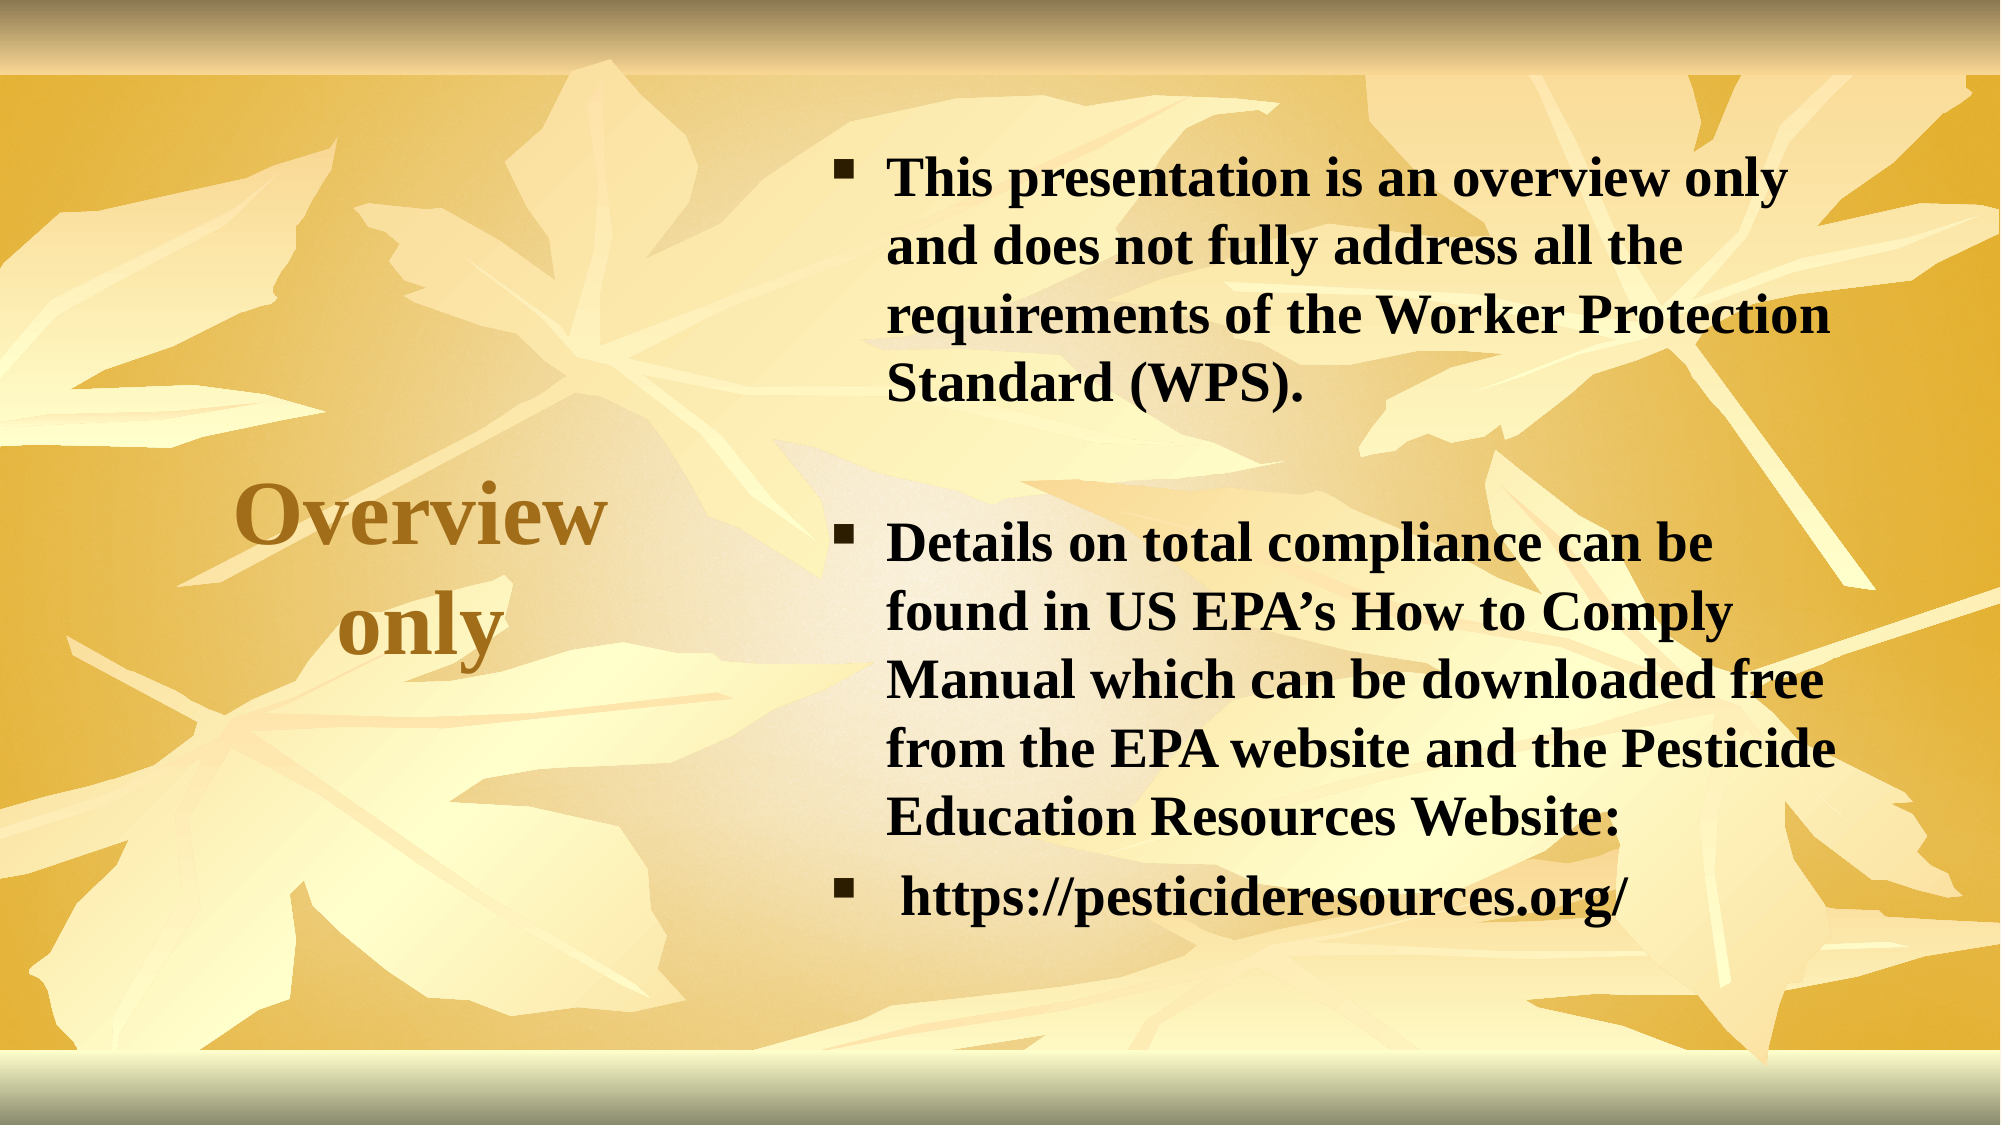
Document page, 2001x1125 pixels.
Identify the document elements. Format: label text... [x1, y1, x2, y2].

title Overview only [132, 131, 710, 993]
list This presentation is an overview only and does not fully address all the requirements of the Worker Protection Standard (WPS). Details on total compliance can be found in US EPA’s How to Comply Manual which can be downloaded free from the EPA website and the Pesticide Education Resources Website: https://pesticideresources.org/ [816, 131, 1867, 993]
